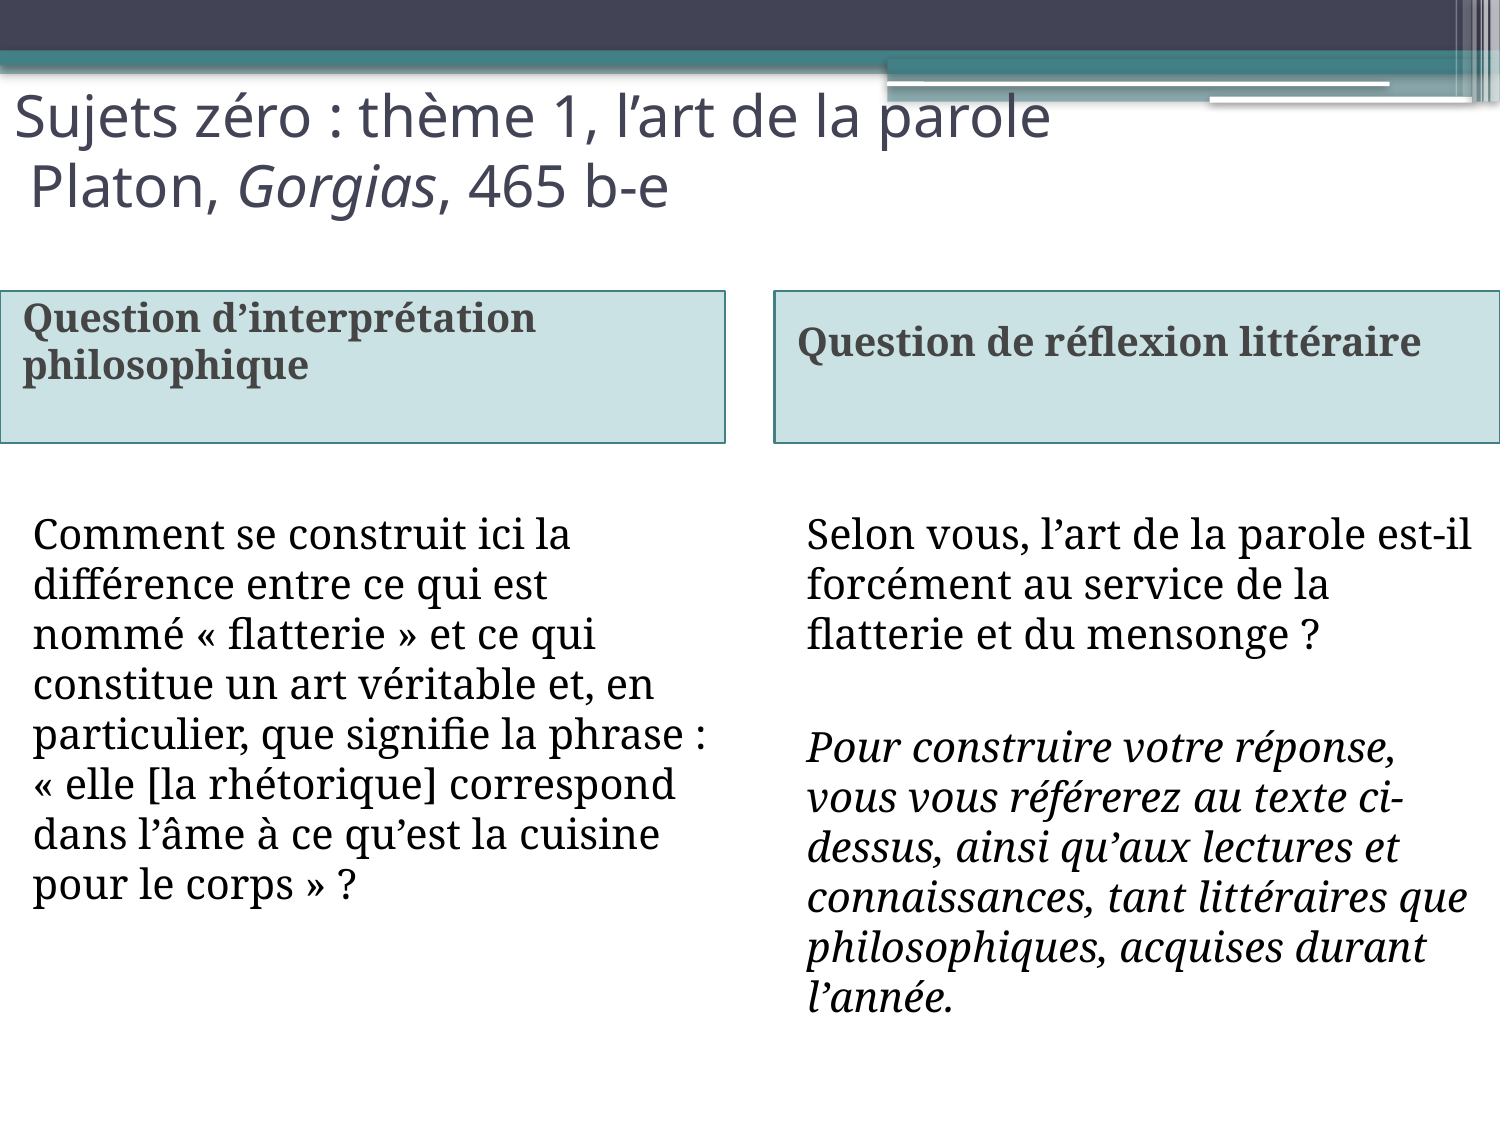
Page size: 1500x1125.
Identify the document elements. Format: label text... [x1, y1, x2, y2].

title Sujets zéro : thème 1, l’art de la parole Platon, Gorgias, 465 b-e [0, 30, 1500, 268]
list Selon vous, l’art de la parole est-il forcément au service de la flatterie et du mensonge ? Pour construire votre réponse, vous vous référerez au texte ci-dessus, ainsi qu’aux lectures et connaissances, tant littéraires que philosophiques, acquises durant l’année. [773, 444, 1500, 1125]
list Question d’interprétation philosophique [0, 290, 726, 444]
list Comment se construit ici la différence entre ce qui est nommé « flatterie » et ce qui constitue un art véritable et, en particulier, que signifie la phrase : « elle [la rhétorique] correspond dans l’âme à ce qu’est la cuisine pour le corps » ? [0, 444, 726, 1125]
list Question de réflexion littéraire [773, 290, 1500, 444]
